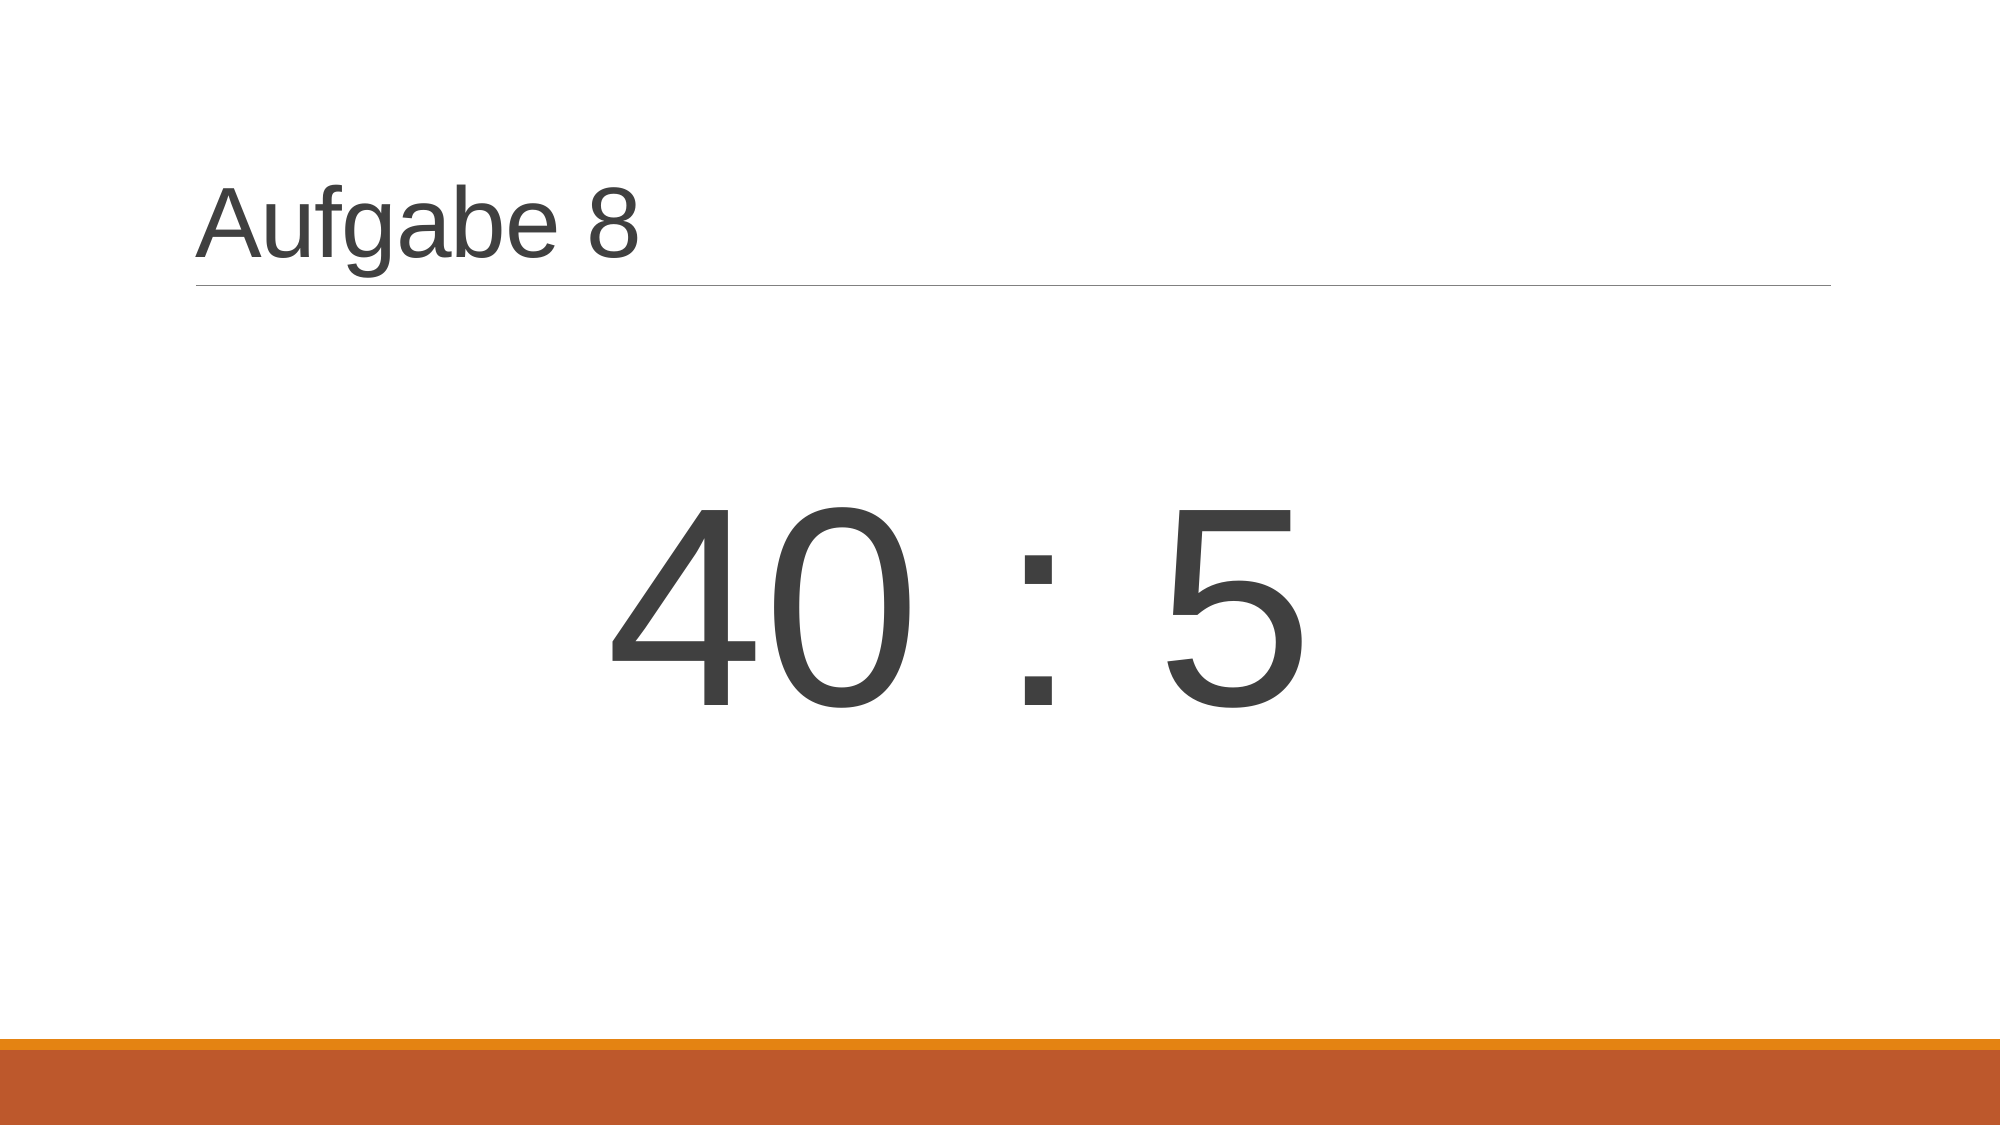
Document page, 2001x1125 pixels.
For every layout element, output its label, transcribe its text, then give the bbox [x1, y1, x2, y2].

list 40 : 5 [137, 453, 1863, 843]
title Aufgabe 8 [180, 47, 1830, 285]
